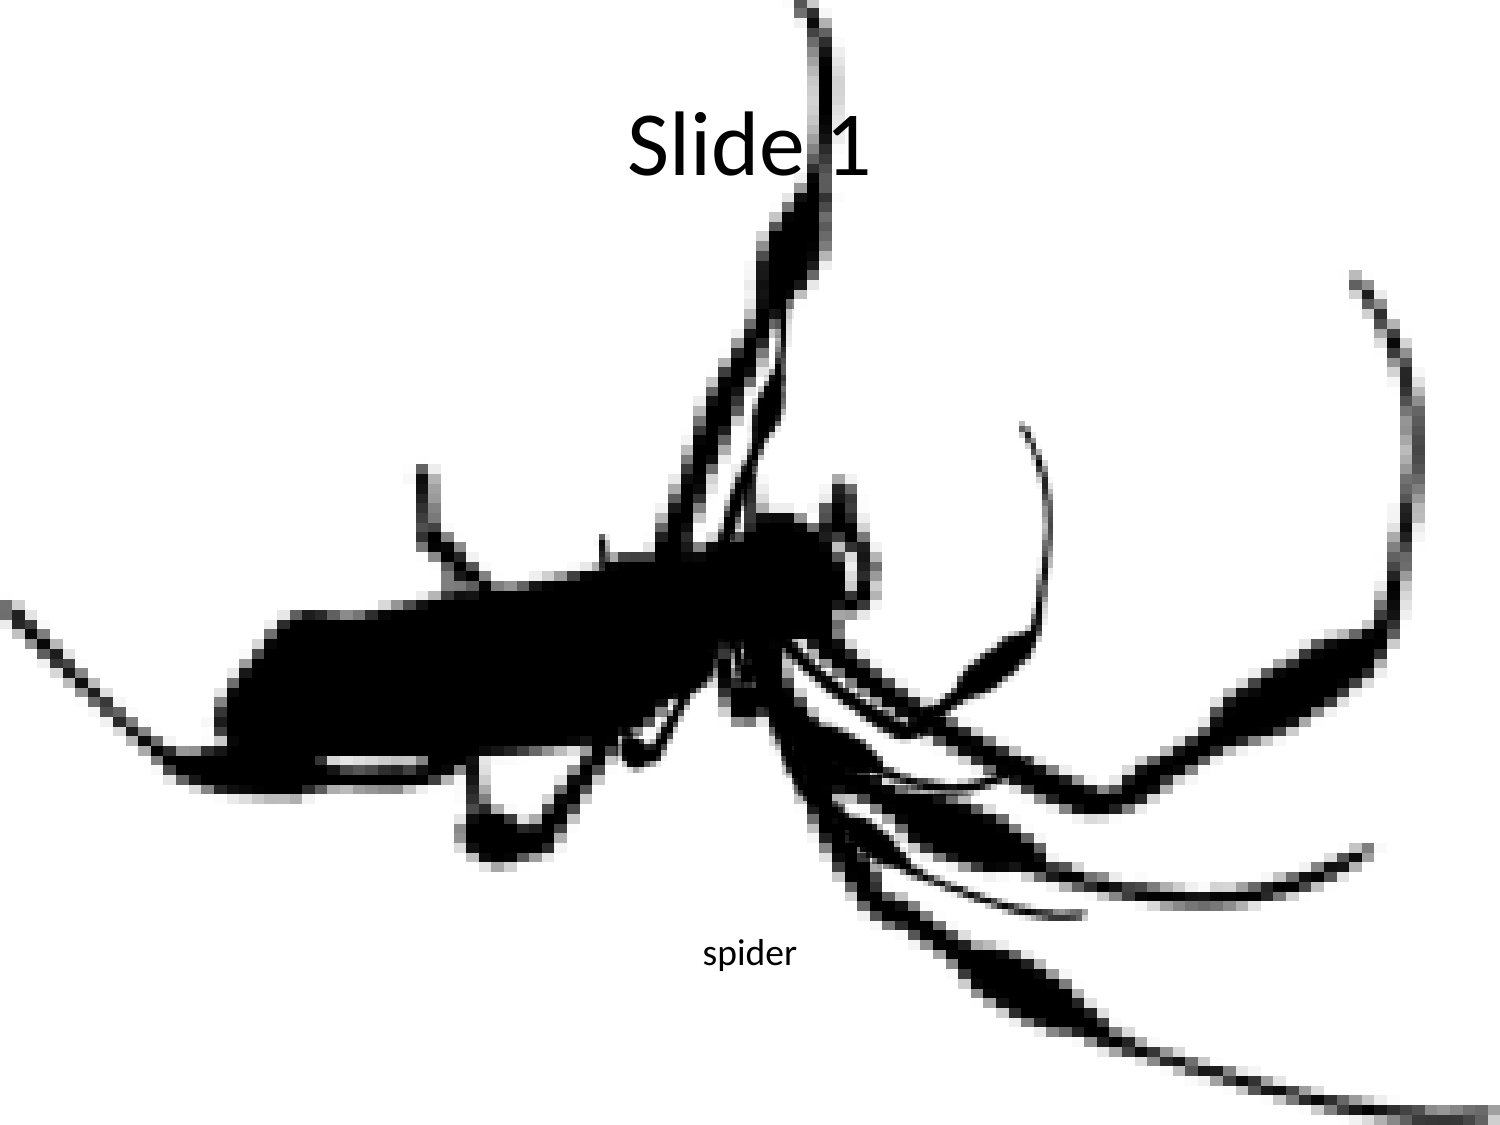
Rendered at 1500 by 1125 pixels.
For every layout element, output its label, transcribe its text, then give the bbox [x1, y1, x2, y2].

title Slide 1 [75, 45, 1425, 233]
picture [0, 0, 1500, 1125]
text_box spider [74, 920, 1425, 1005]
